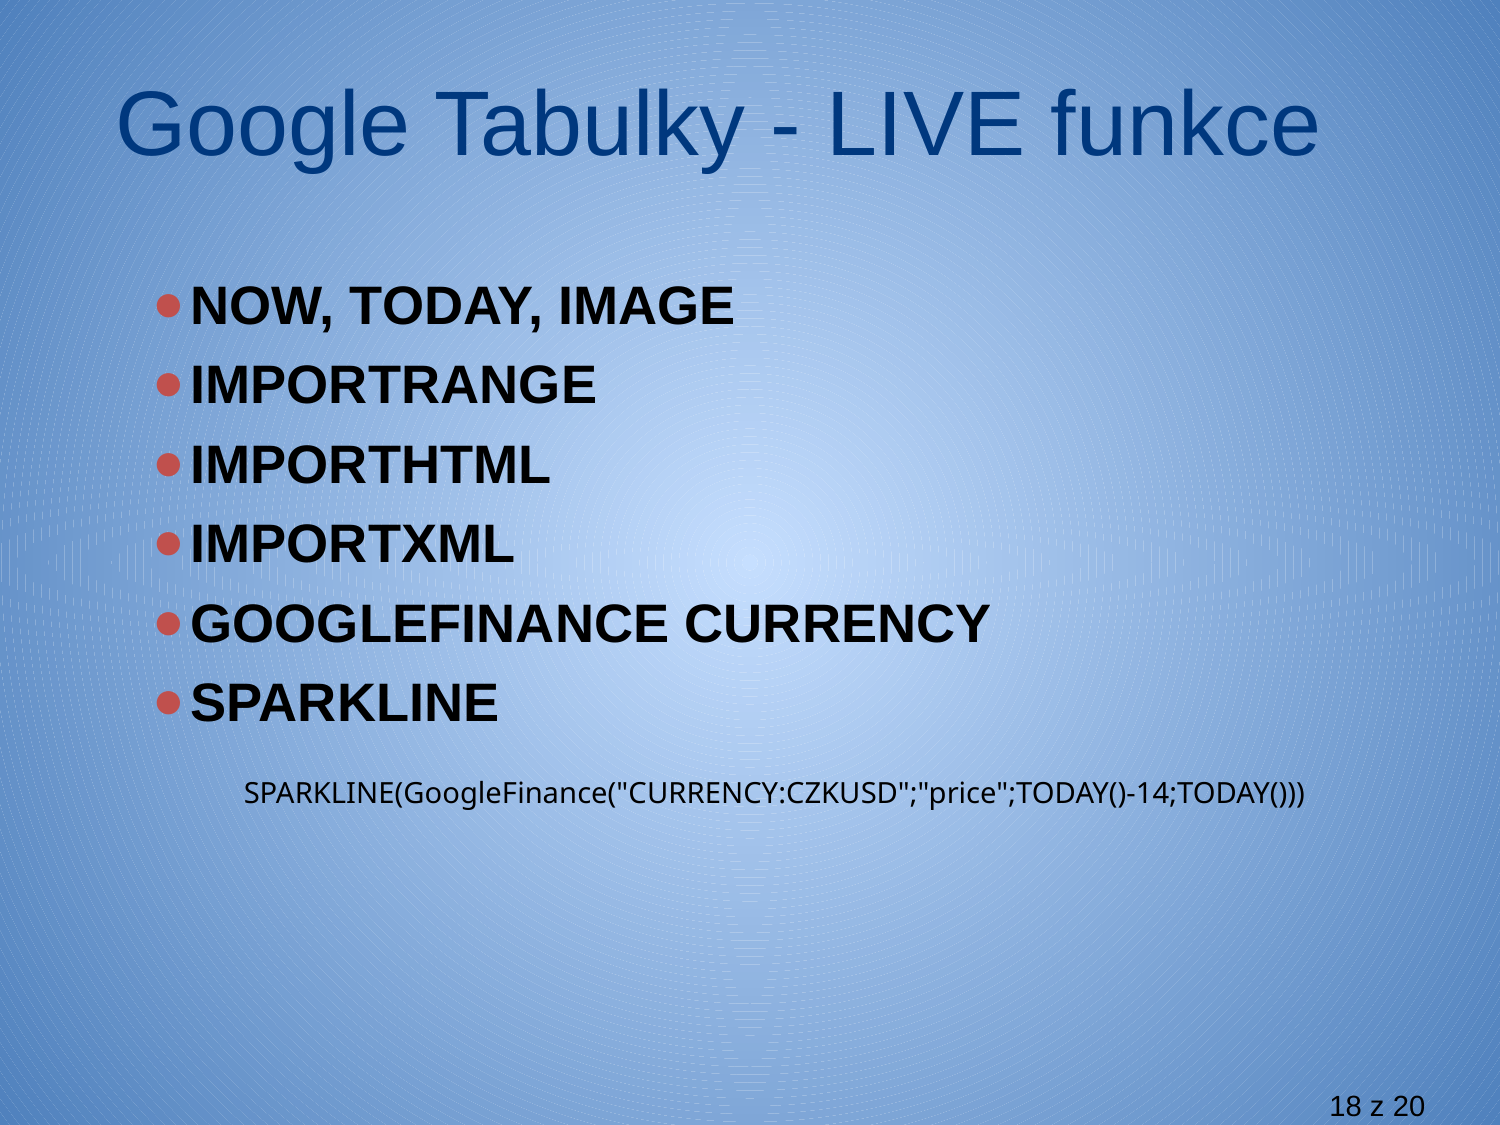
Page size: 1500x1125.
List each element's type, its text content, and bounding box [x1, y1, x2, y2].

slide_number 18 z 20 [1314, 1084, 1500, 1125]
list NOW, TODAY, IMAGE IMPORTRANGE IMPORTHTML IMPORTXML GOOGLEFINANCE CURRENCY SPARKLINE SPARKLINE(GoogleFinance("CURRENCY:CZKUSD";"price";TODAY()-14;TODAY())) [100, 262, 1438, 1000]
title Google Tabulky - LIVE funkce [100, 37, 1438, 200]
